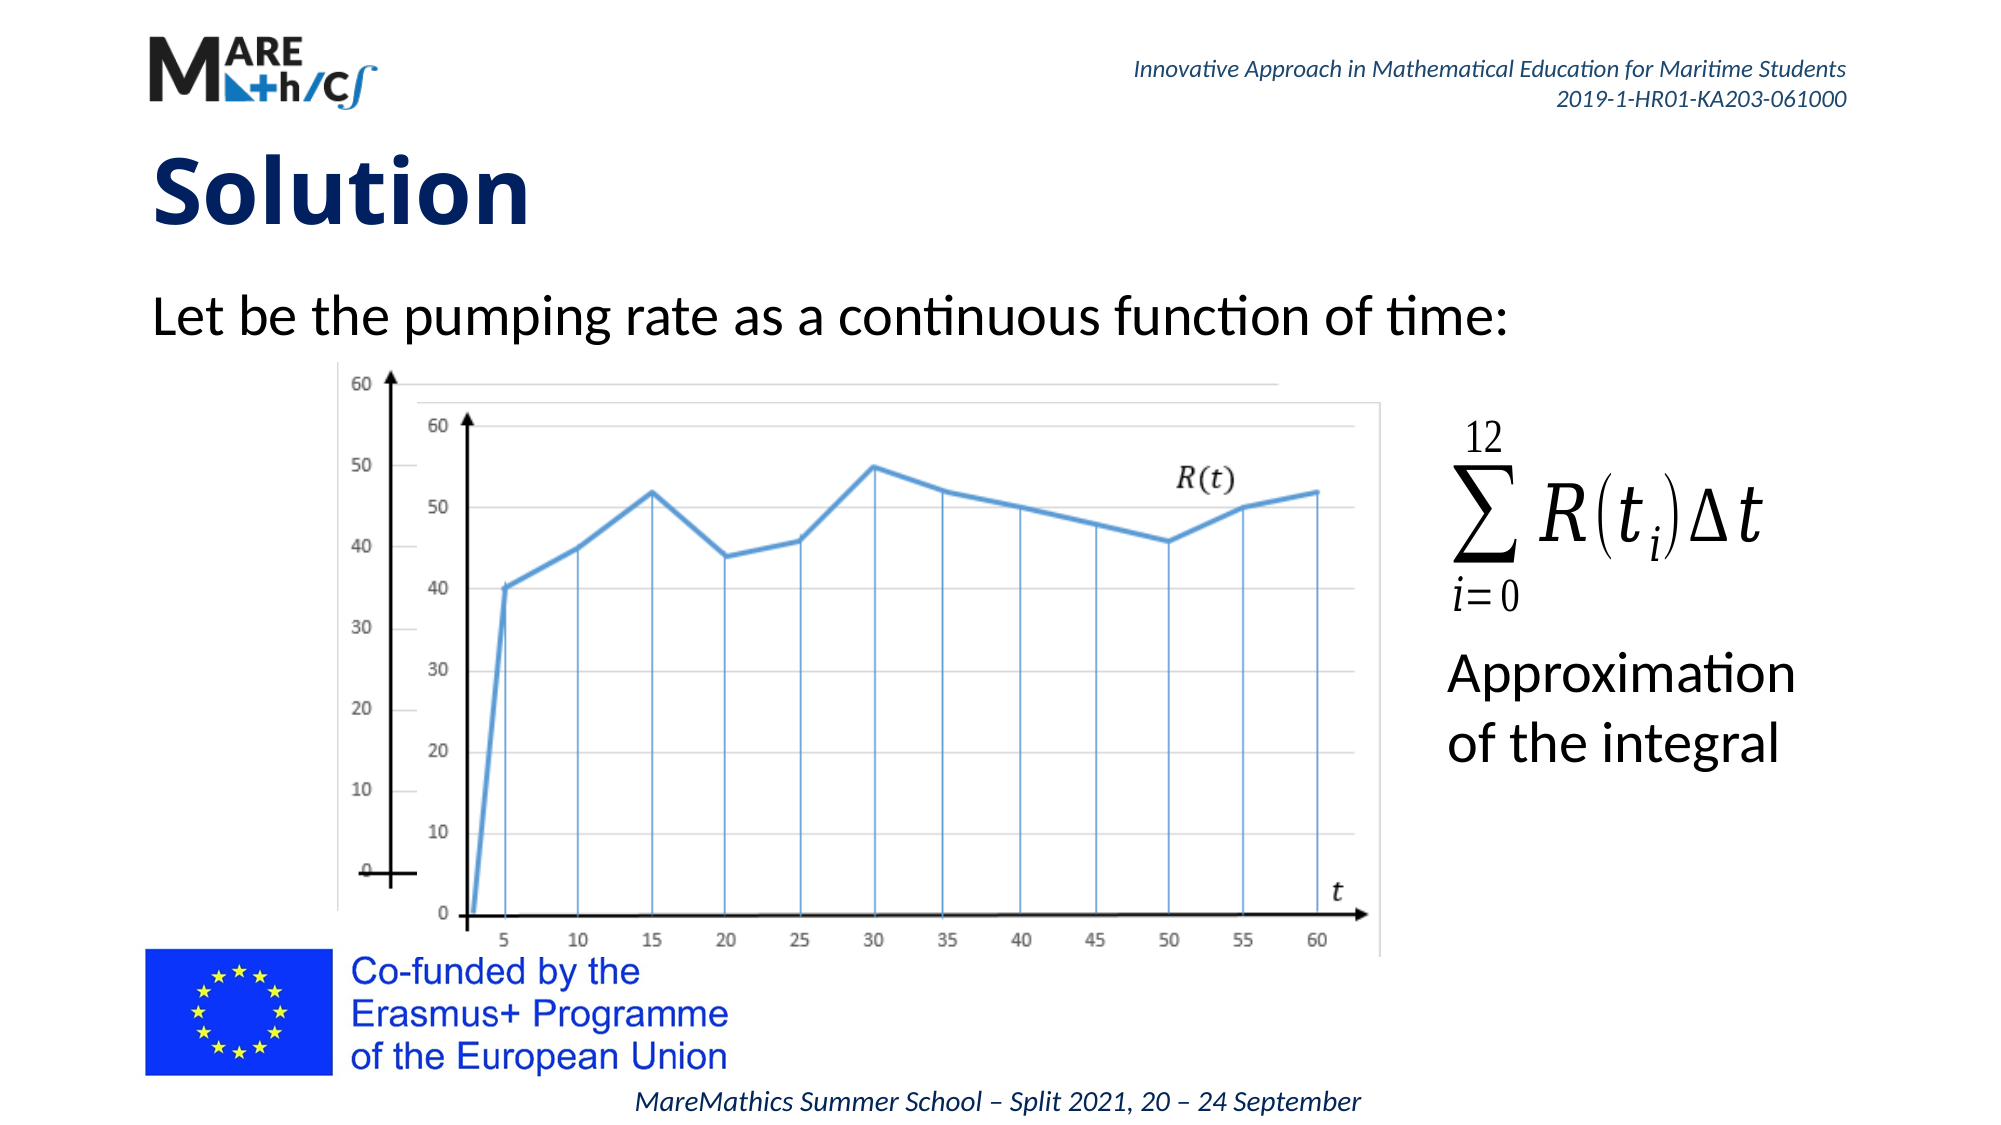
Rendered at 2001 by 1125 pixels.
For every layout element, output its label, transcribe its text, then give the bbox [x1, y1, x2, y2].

text_box Approximation of the integral [1432, 626, 1835, 782]
picture [149, 36, 378, 110]
picture [137, 362, 1381, 1100]
title Solution [137, 137, 1863, 278]
